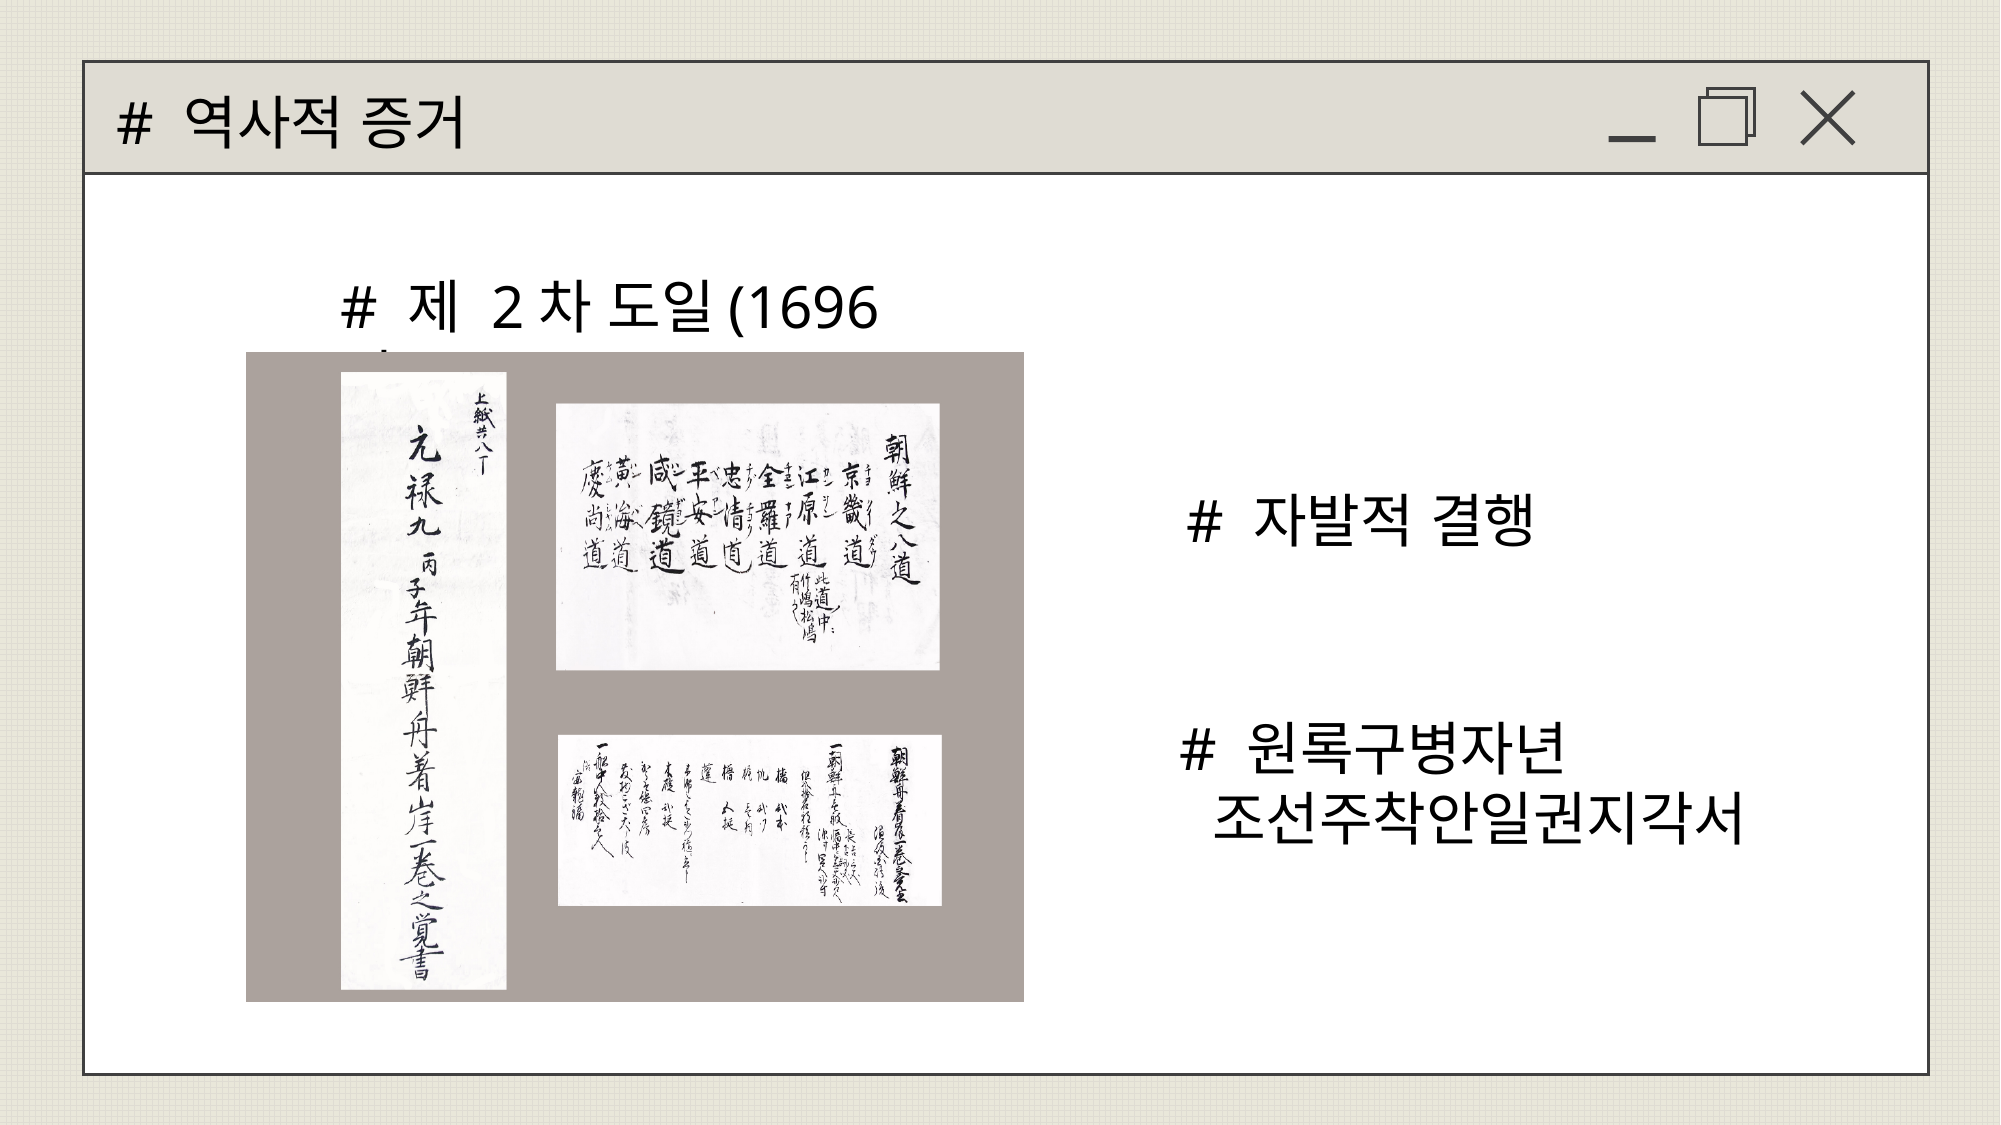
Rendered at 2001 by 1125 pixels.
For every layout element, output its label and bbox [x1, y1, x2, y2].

picture [246, 352, 1024, 1002]
text_box [83, 61, 1929, 1075]
